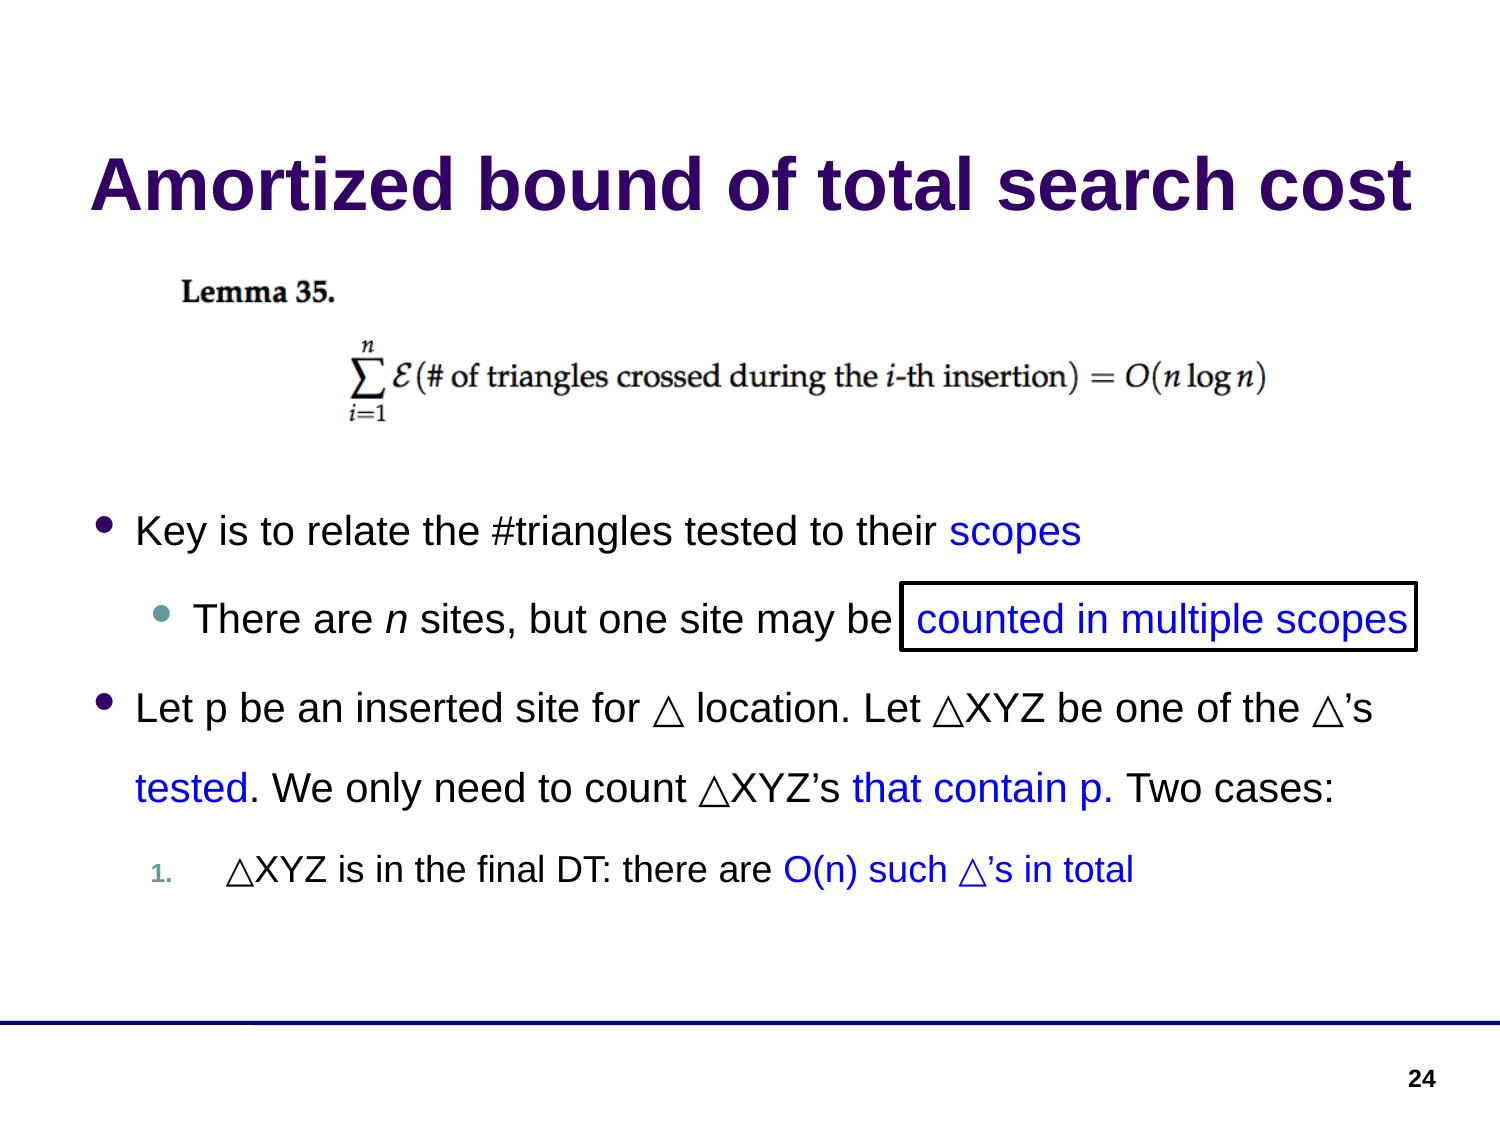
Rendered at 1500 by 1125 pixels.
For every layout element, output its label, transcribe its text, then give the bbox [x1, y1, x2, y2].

slide_number 24 [1252, 1054, 1452, 1098]
list Key is to relate the #triangles tested to their scopes There are n sites, but one site may be counted in multiple scopes Let p be an inserted site for △ location. Let △XYZ be one of the △’s tested. We only need to count △XYZ’s that contain p. Two cases: △XYZ is in the final DT: there are O(n) such △’s in total [60, 466, 1448, 1012]
text_box [901, 582, 1417, 650]
text_box Amortized bound of total search cost [74, 20, 1471, 233]
picture [164, 255, 1295, 445]
